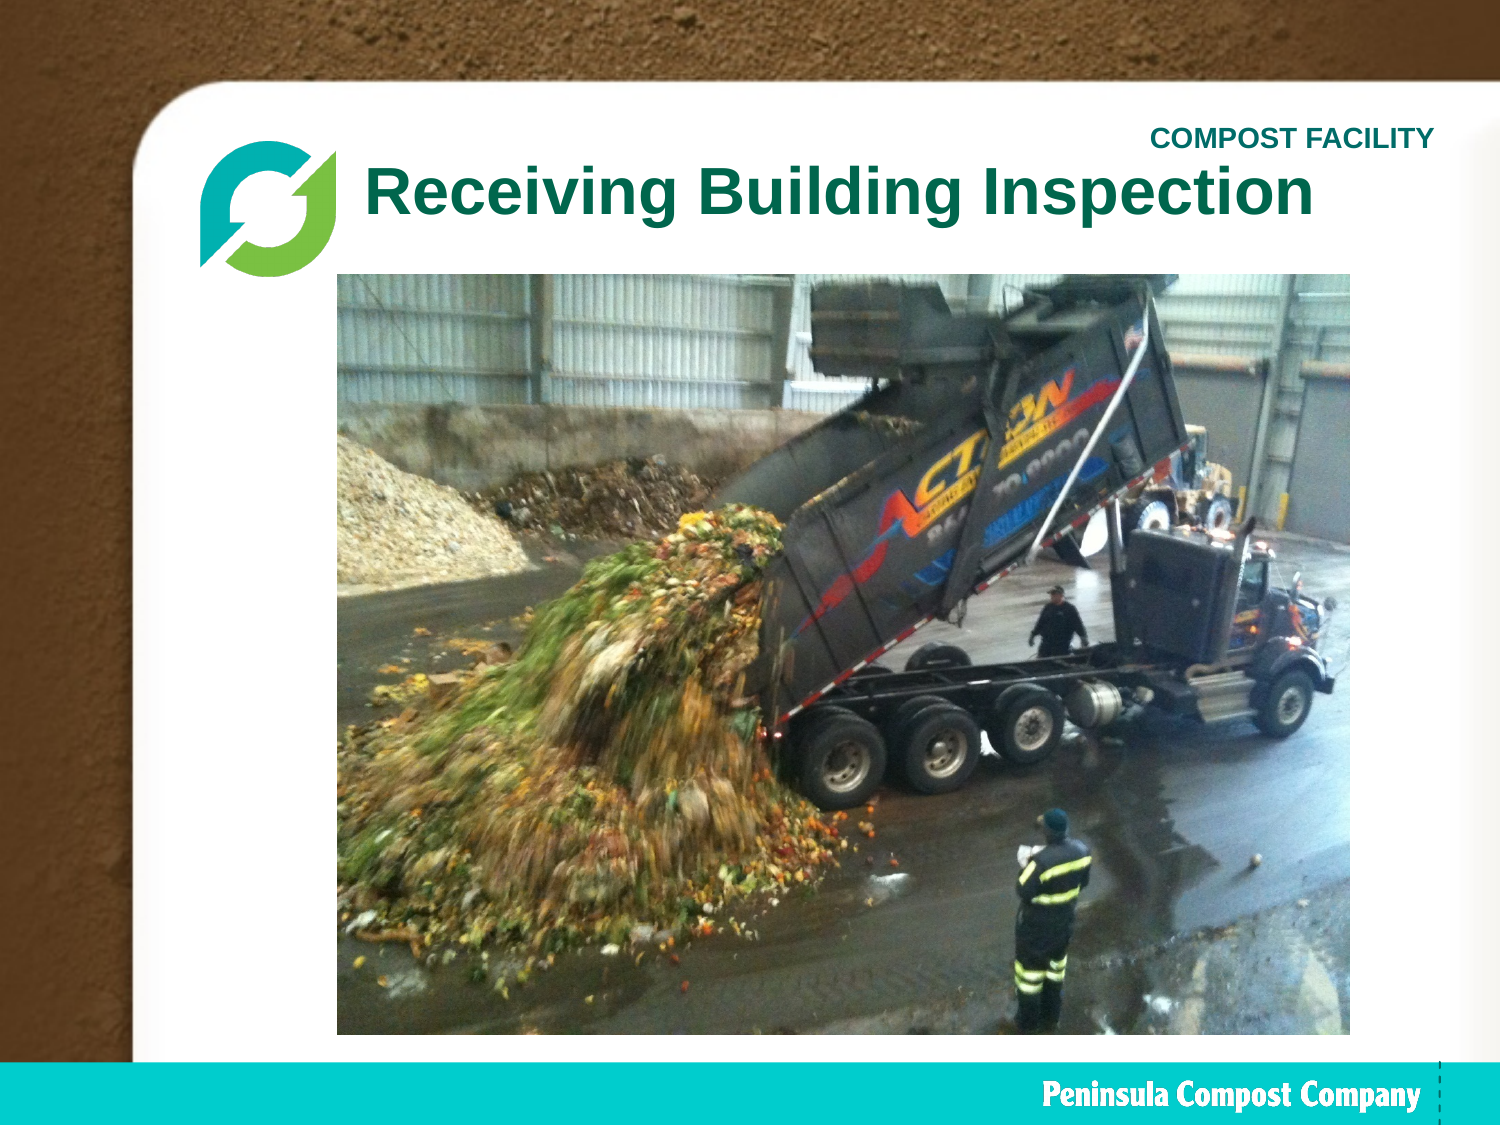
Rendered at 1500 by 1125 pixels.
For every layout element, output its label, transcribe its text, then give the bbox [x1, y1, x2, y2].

picture [0, 0, 1500, 1062]
picture [1043, 1080, 1421, 1113]
title Receiving Building Inspection [350, 149, 1443, 250]
